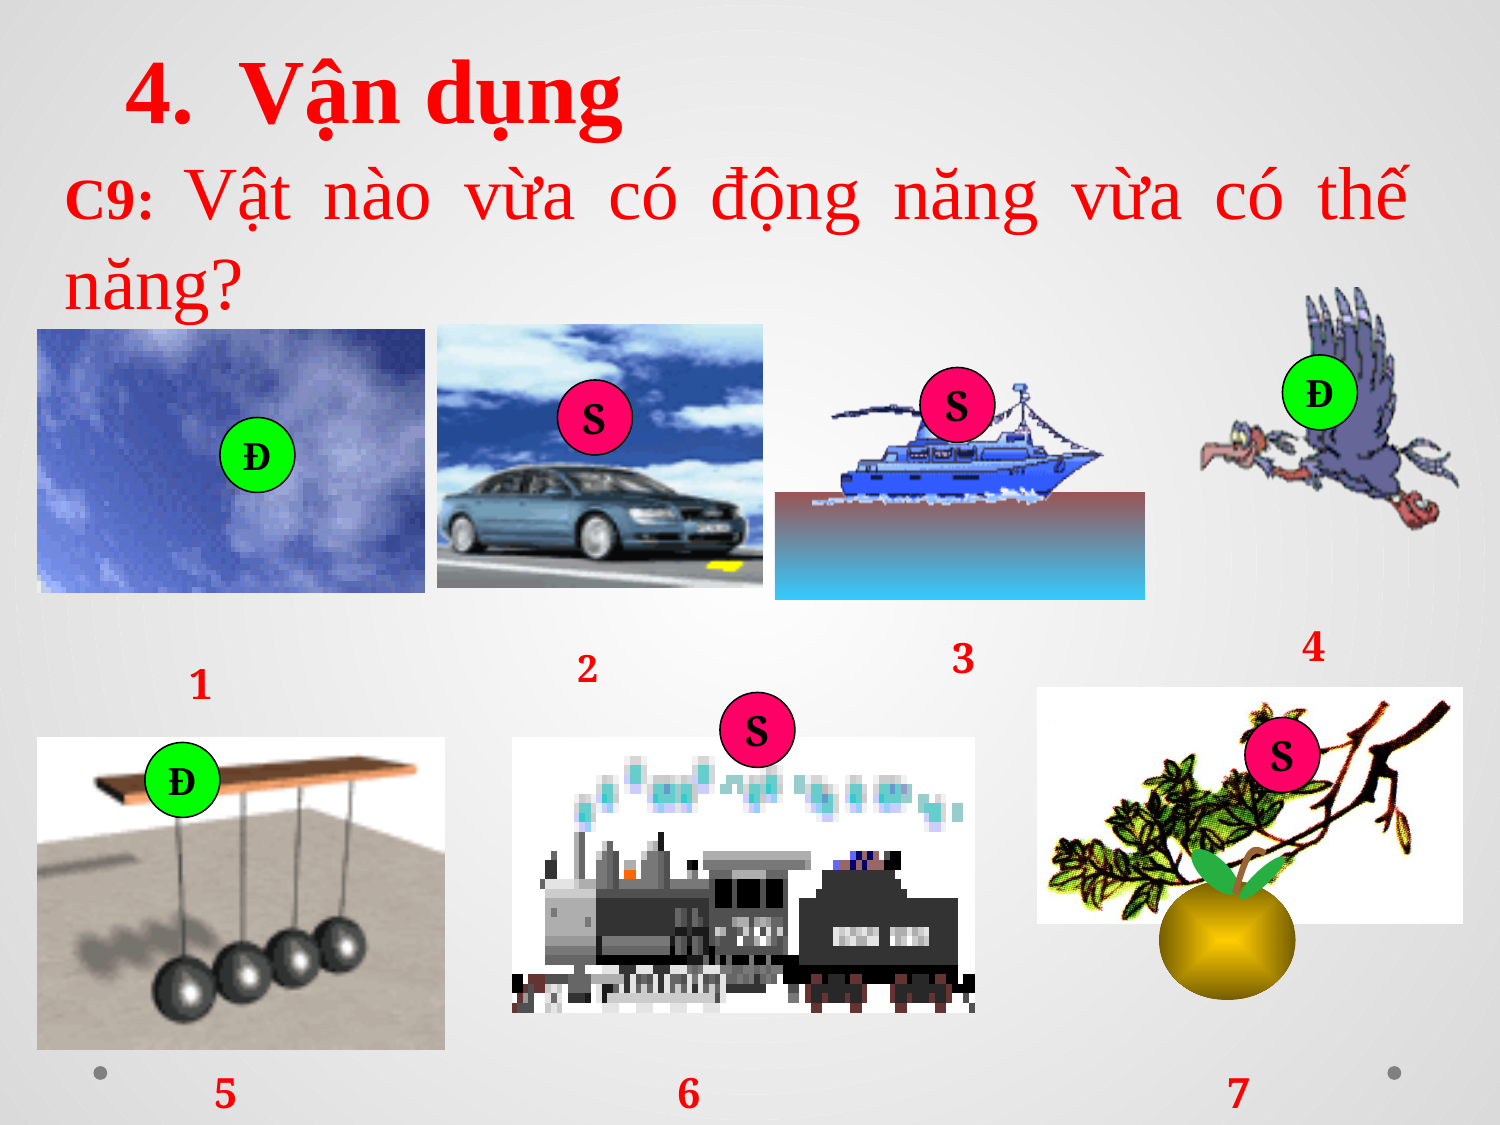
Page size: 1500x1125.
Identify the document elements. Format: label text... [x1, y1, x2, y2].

text_box C9: Vật nào vừa có động năng vừa có thế năng? [50, 137, 1425, 333]
text_box 7 [1212, 1059, 1300, 1125]
picture [437, 324, 763, 588]
text_box 1 [174, 650, 275, 715]
text_box S [719, 692, 795, 735]
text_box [1037, 687, 1463, 1001]
text_box 2 [562, 637, 650, 698]
picture [812, 379, 1108, 508]
text_box 3 [937, 624, 1038, 690]
text_box 4 [1287, 635, 1375, 678]
picture [37, 329, 426, 593]
text_box [774, 492, 1145, 600]
text_box 5 [199, 1059, 288, 1125]
picture [1162, 287, 1500, 626]
picture [37, 737, 446, 1051]
text_box 4. Vận dụng [0, 24, 750, 150]
text_box 6 [662, 1059, 763, 1125]
picture [512, 737, 976, 1013]
text_box S [931, 367, 984, 378]
